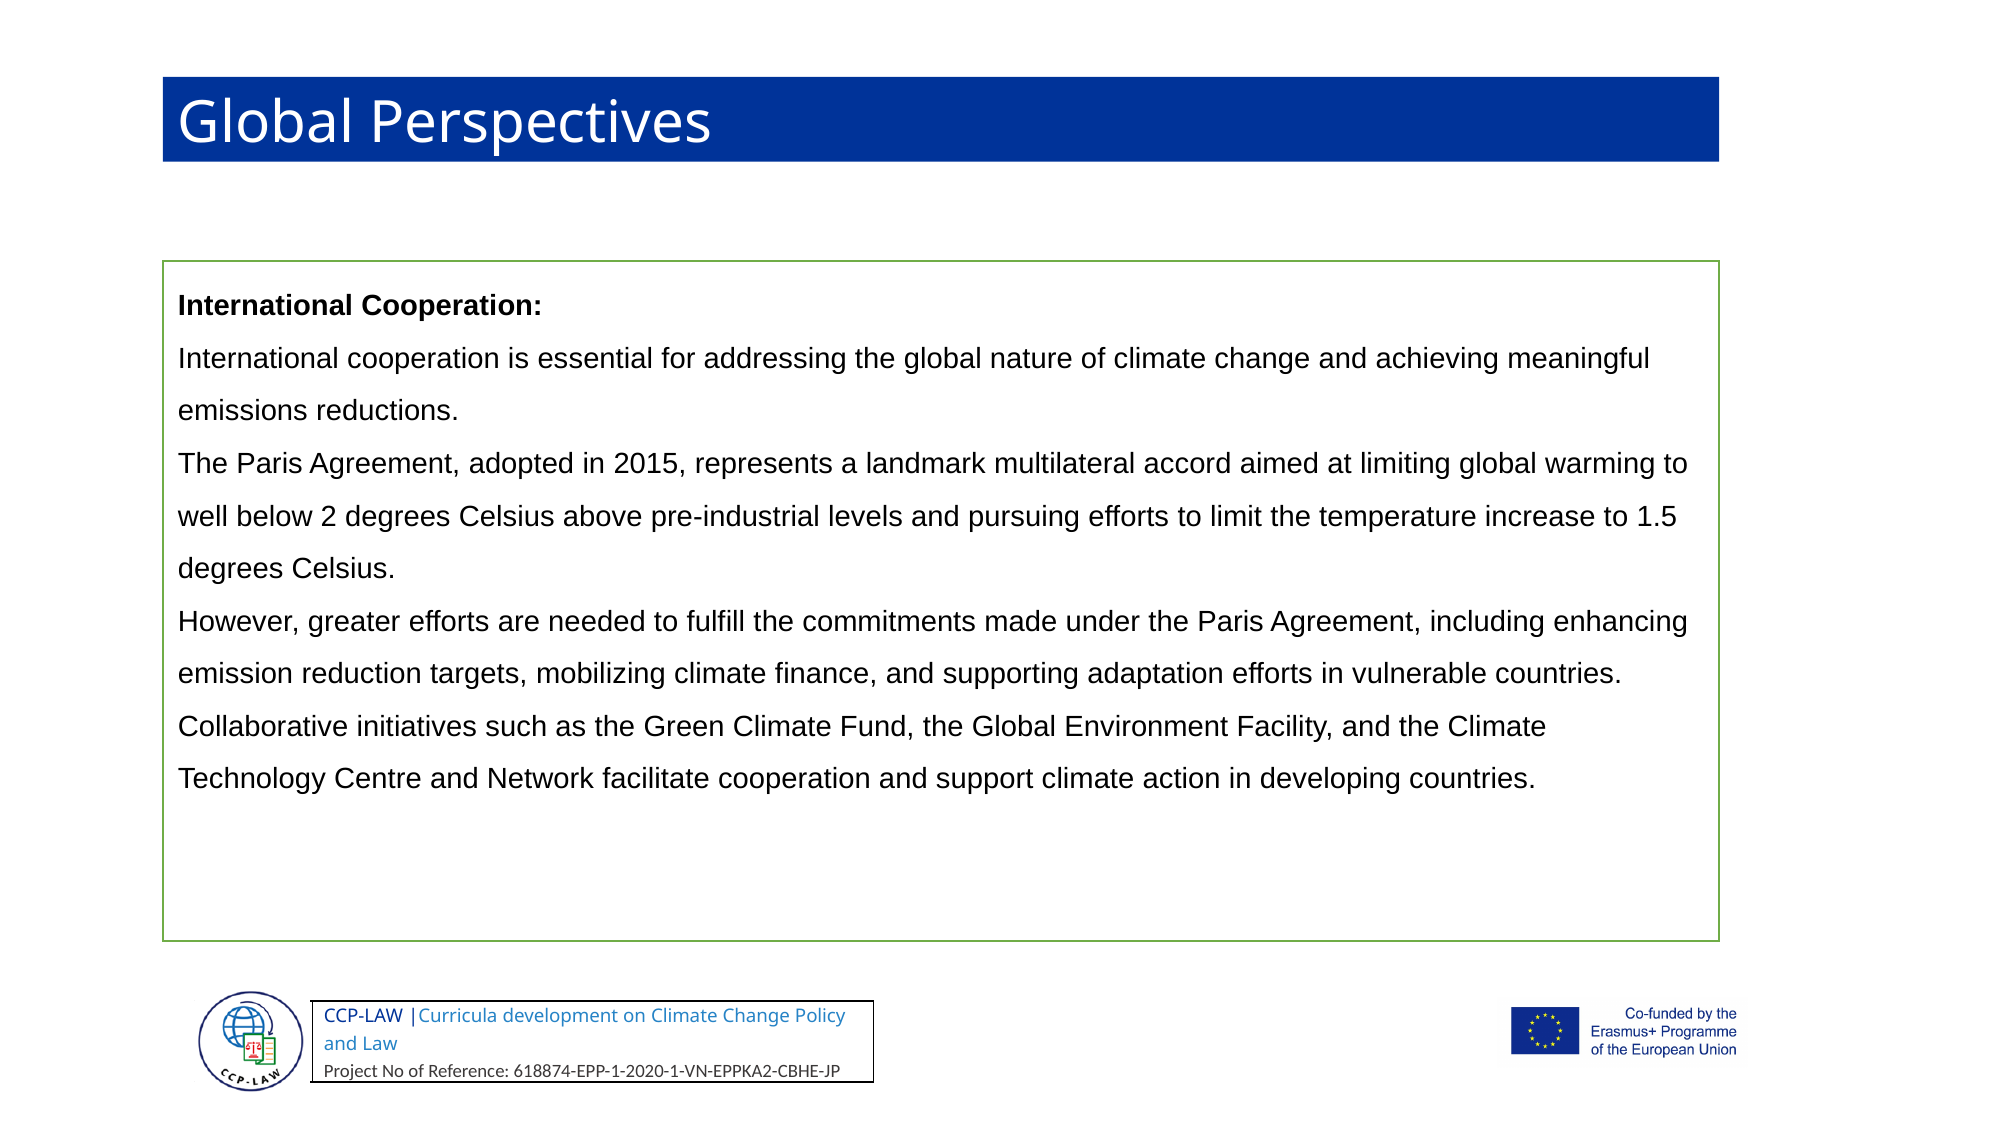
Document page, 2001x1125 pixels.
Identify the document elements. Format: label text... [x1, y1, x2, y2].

text_box Global Perspectives [162, 76, 1720, 162]
picture [195, 984, 310, 1095]
picture [1497, 997, 1748, 1068]
text_box International Cooperation: International cooperation is essential for addressing the global nature of climate change and achieving meaningful emissions reductions. The Paris Agreement, adopted in 2015, represents a landmark multilateral accord aimed at limiting global warming to well below 2 degrees Celsius above pre-industrial levels and pursuing efforts to limit the temperature increase to 1.5 degrees Celsius. However, greater efforts are needed to fulfill the commitments made under the Paris Agreement, including enhancing emission reduction targets, mobilizing climate finance, and supporting adaptation efforts in vulnerable countries. Collaborative initiatives such as the Green Climate Fund, the Global Environment Facility, and the Climate Technology Centre and Network facilitate cooperation and support climate action in developing countries. [162, 261, 1720, 942]
